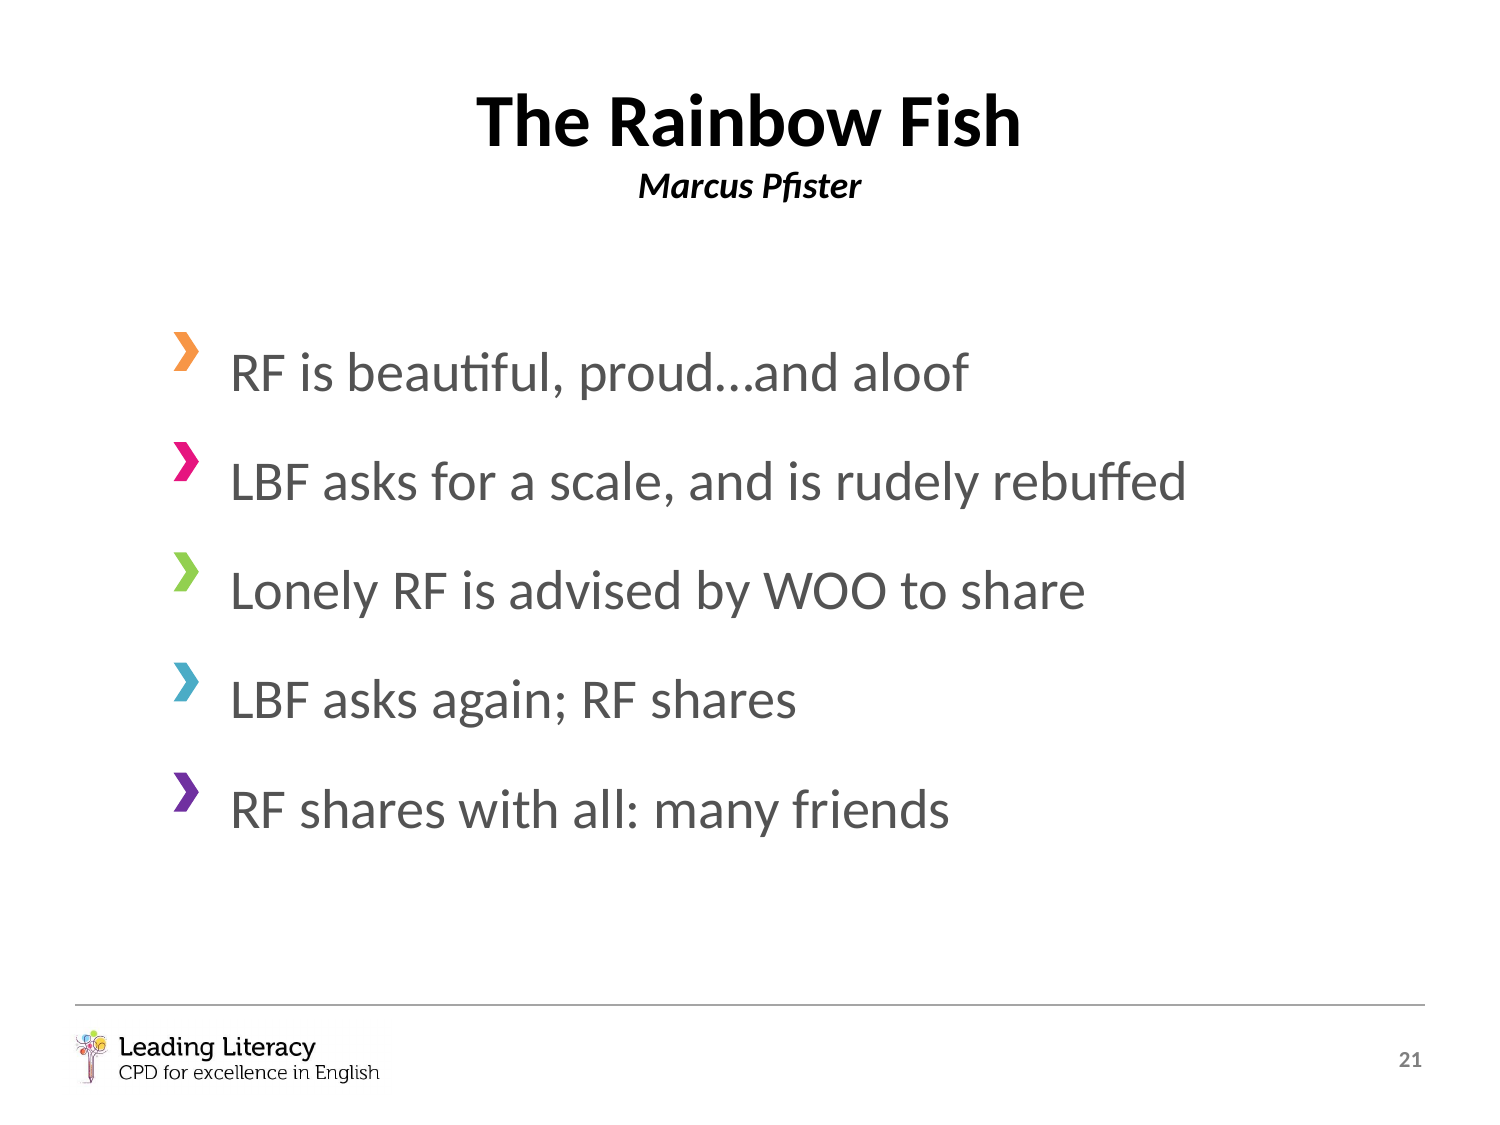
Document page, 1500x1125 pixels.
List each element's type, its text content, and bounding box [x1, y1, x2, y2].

list RF is beautiful, proud…and aloof LBF asks for a scale, and is rudely rebuffed Lonely RF is advised by WOO to share LBF asks again; RF shares RF shares with all: many friends [222, 301, 1278, 876]
text_box [173, 332, 199, 371]
title The Rainbow Fish Marcus Pfister [75, 45, 1425, 233]
picture [62, 1019, 392, 1095]
text_box [173, 662, 199, 702]
text_box [173, 442, 199, 482]
text_box [173, 772, 199, 812]
text_box [173, 552, 199, 592]
